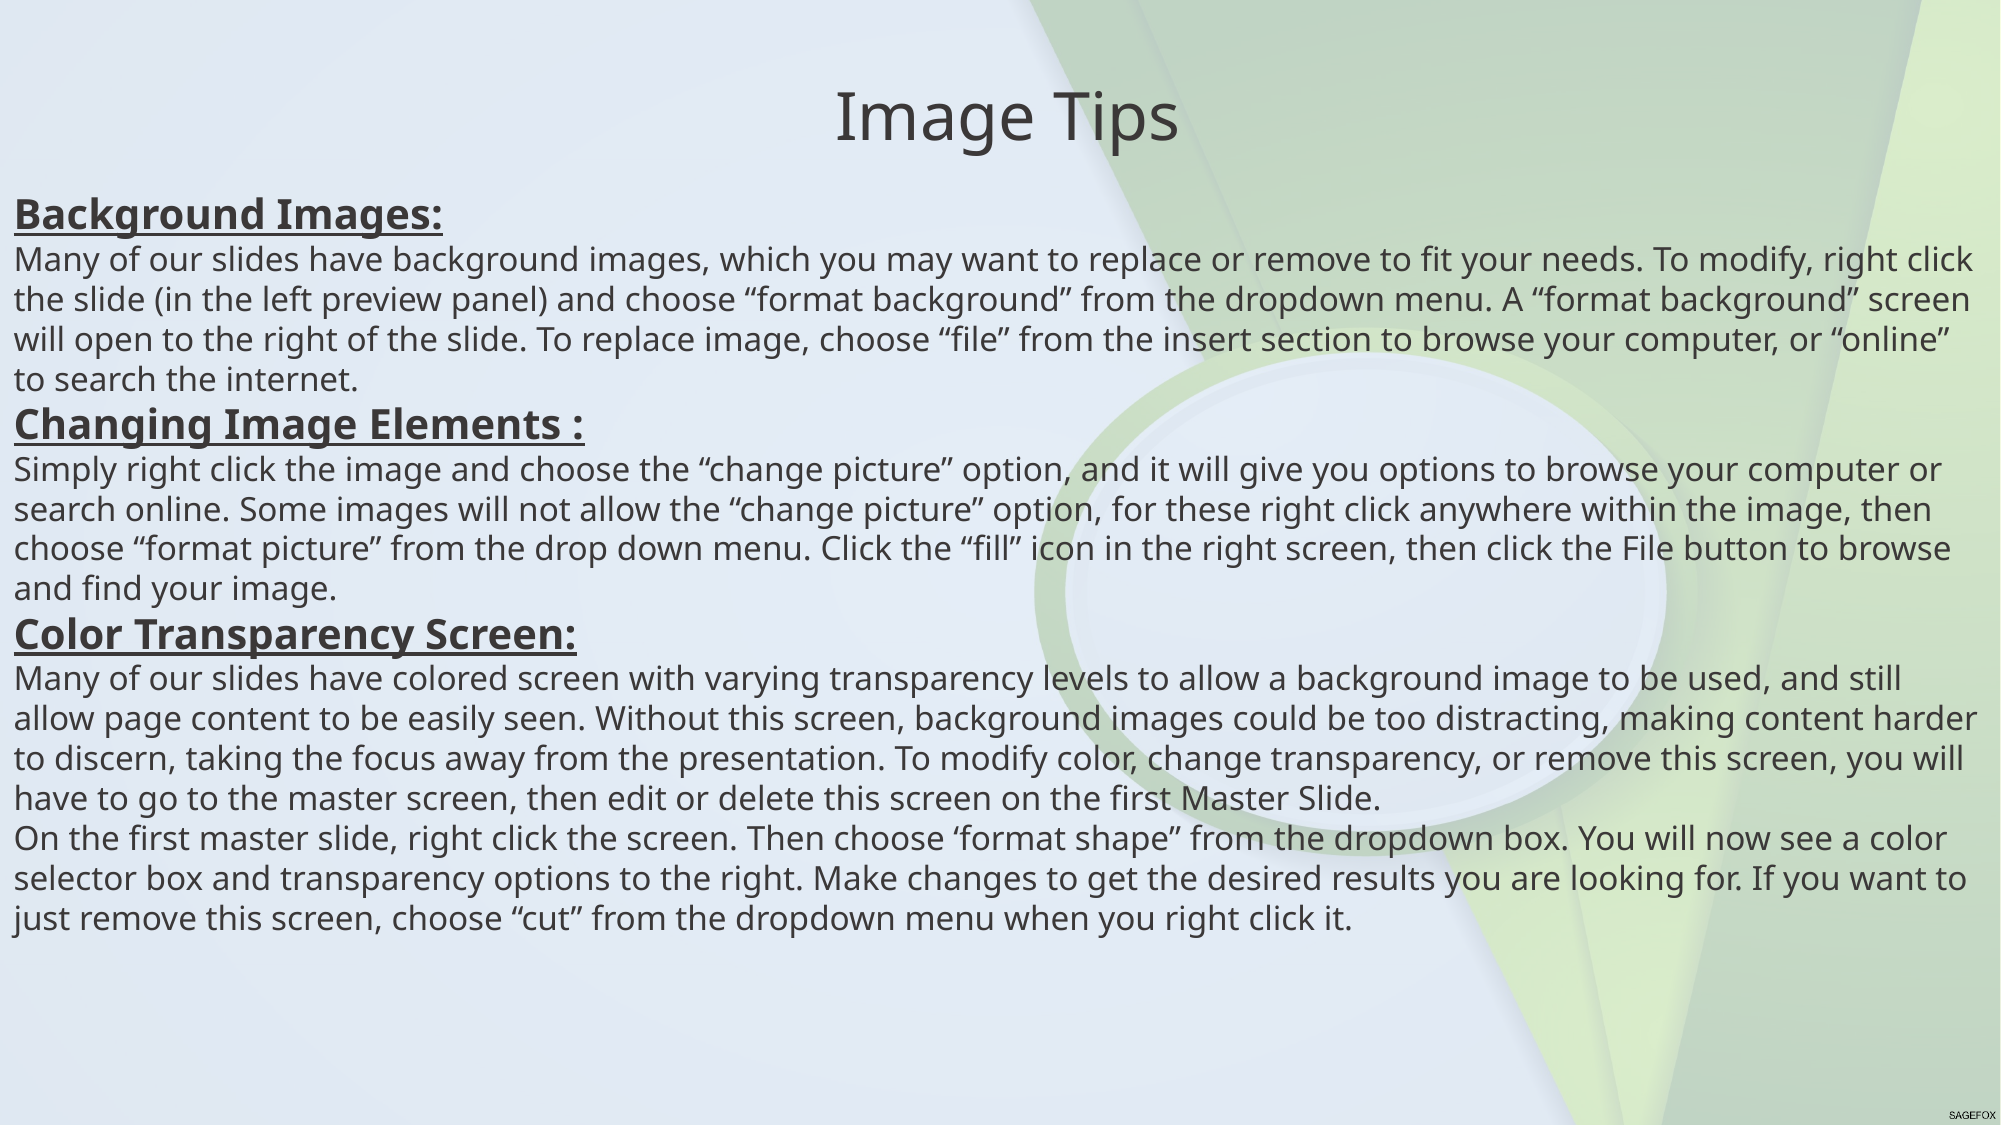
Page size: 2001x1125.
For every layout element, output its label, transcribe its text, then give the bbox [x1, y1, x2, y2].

text_box Background Images: Many of our slides have background images, which you may want to replace or remove to fit your needs. To modify, right click the slide (in the left preview panel) and choose “format background” from the dropdown menu. A “format background” screen will open to the right of the slide. To replace image, choose “file” from the insert section to browse your computer, or “online” to search the internet. Changing Image Elements : Simply right click the image and choose the “change picture” option, and it will give you options to browse your computer or search online. Some images will not allow the “change picture” option, for these right click anywhere within the image, then choose “format picture” from the drop down menu. Click the “fill” icon in the right screen, then click the File button to browse and find your image. Color Transparency Screen: Many of our slides have colored screen with varying transparency levels to allow a background image to be used, and still allow page content to be easily seen. Without this screen, background images could be too distracting, making content harder to discern, taking the focus away from the presentation. To modify color, change transparency, or remove this screen, you will have to go to the master screen, then edit or delete this screen on the first Master Slide. On the first master slide, right click the screen. Then choose ‘format shape” from the dropdown box. You will now see a color selector box and transparency options to the right. Make changes to get the desired results you are looking for. If you want to just remove this screen, choose “cut” from the dropdown menu when you right click it. [0, 0, 2000, 1125]
title Image Tips [597, 59, 1420, 177]
